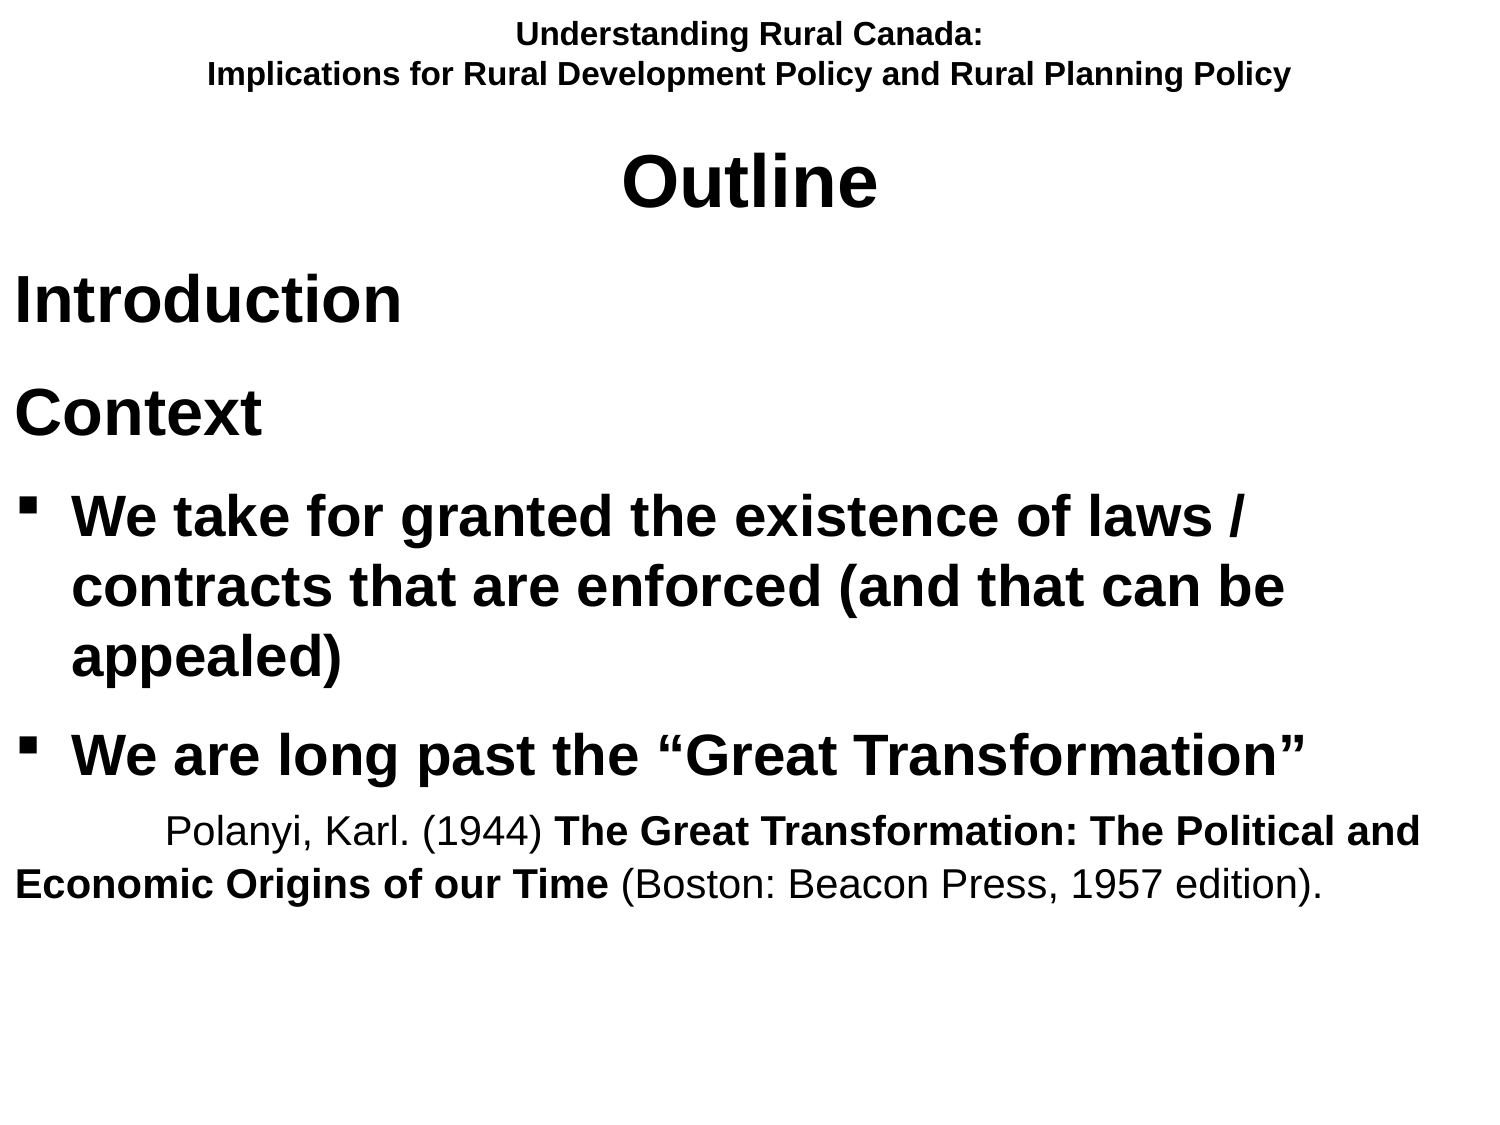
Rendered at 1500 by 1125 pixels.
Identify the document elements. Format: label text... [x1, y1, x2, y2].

text_box Understanding Rural Canada: Implications for Rural Development Policy and Rural Planning Policy [0, 4, 1500, 100]
text_box Outline Introduction Context We take for granted the existence of laws / contracts that are enforced (and that can be appealed) We are long past the “Great Transformation” Polanyi, Karl. (1944) The Great Transformation: The Political and Economic Origins of our Time (Boston: Beacon Press, 1957 edition). [0, 125, 1500, 1125]
